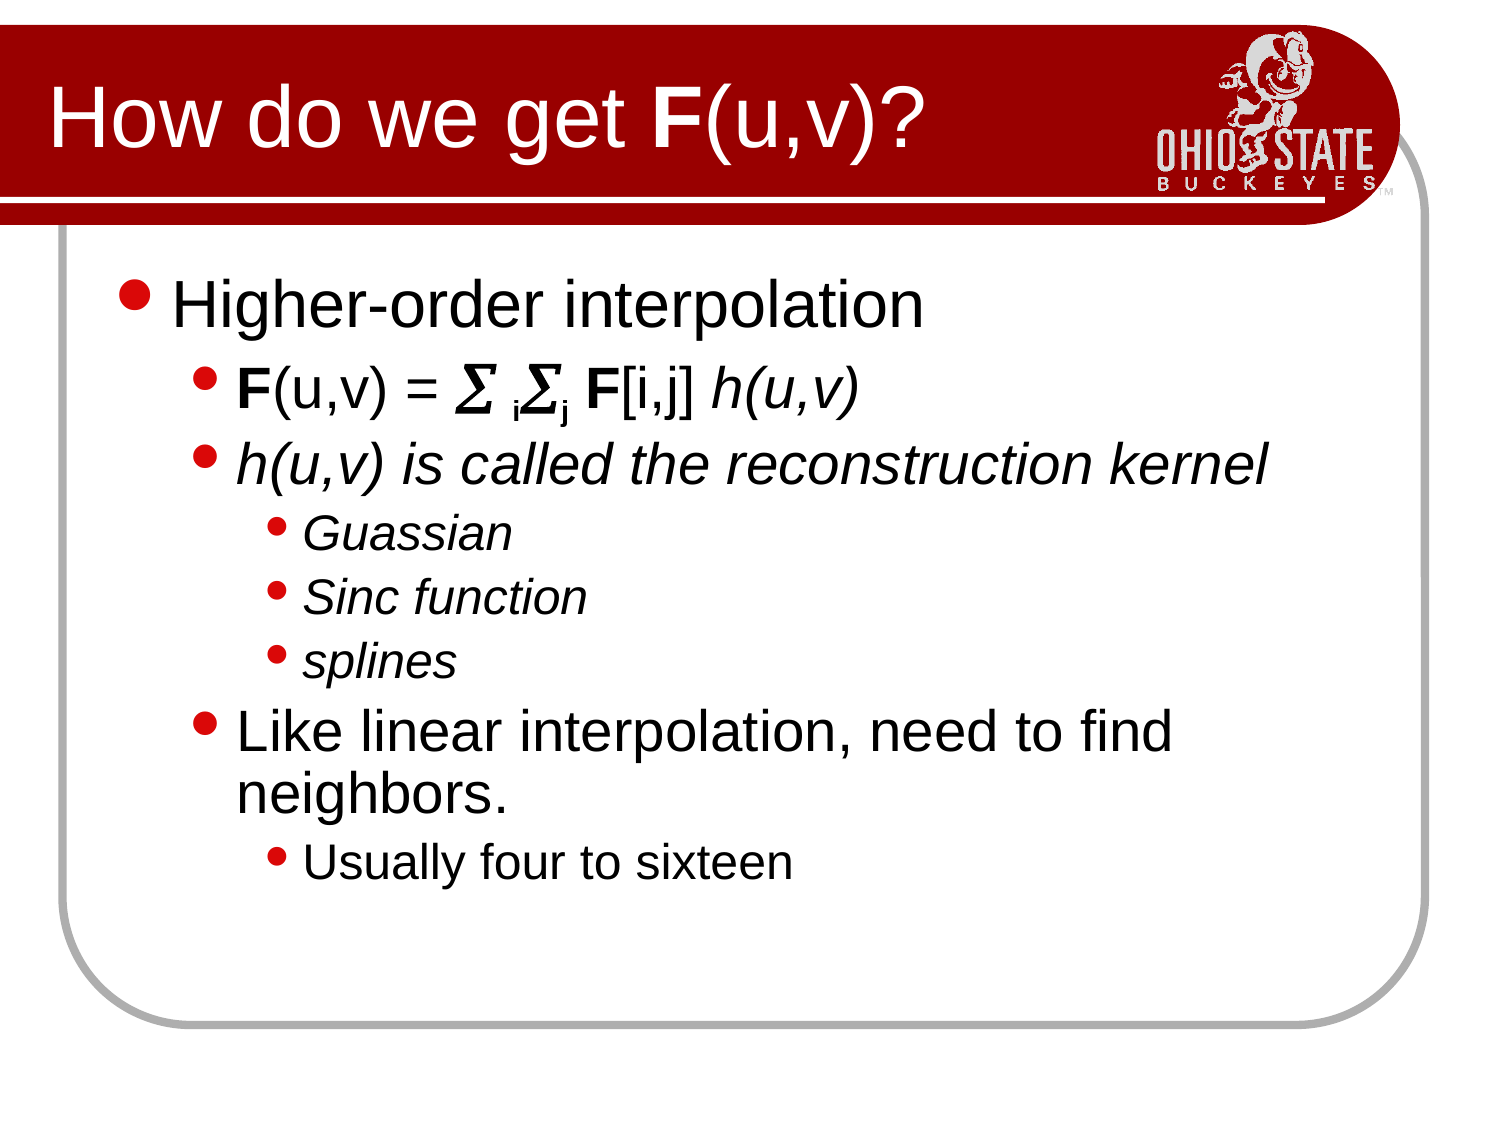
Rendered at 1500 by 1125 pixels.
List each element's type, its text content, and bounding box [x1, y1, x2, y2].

list Higher-order interpolation F(u,v) =  ij F[i,j] h(u,v) h(u,v) is called the reconstruction kernel Guassian Sinc function splines Like linear interpolation, need to find neighbors. Usually four to sixteen [99, 262, 1401, 988]
title How do we get F(u,v)? [31, 37, 1201, 188]
